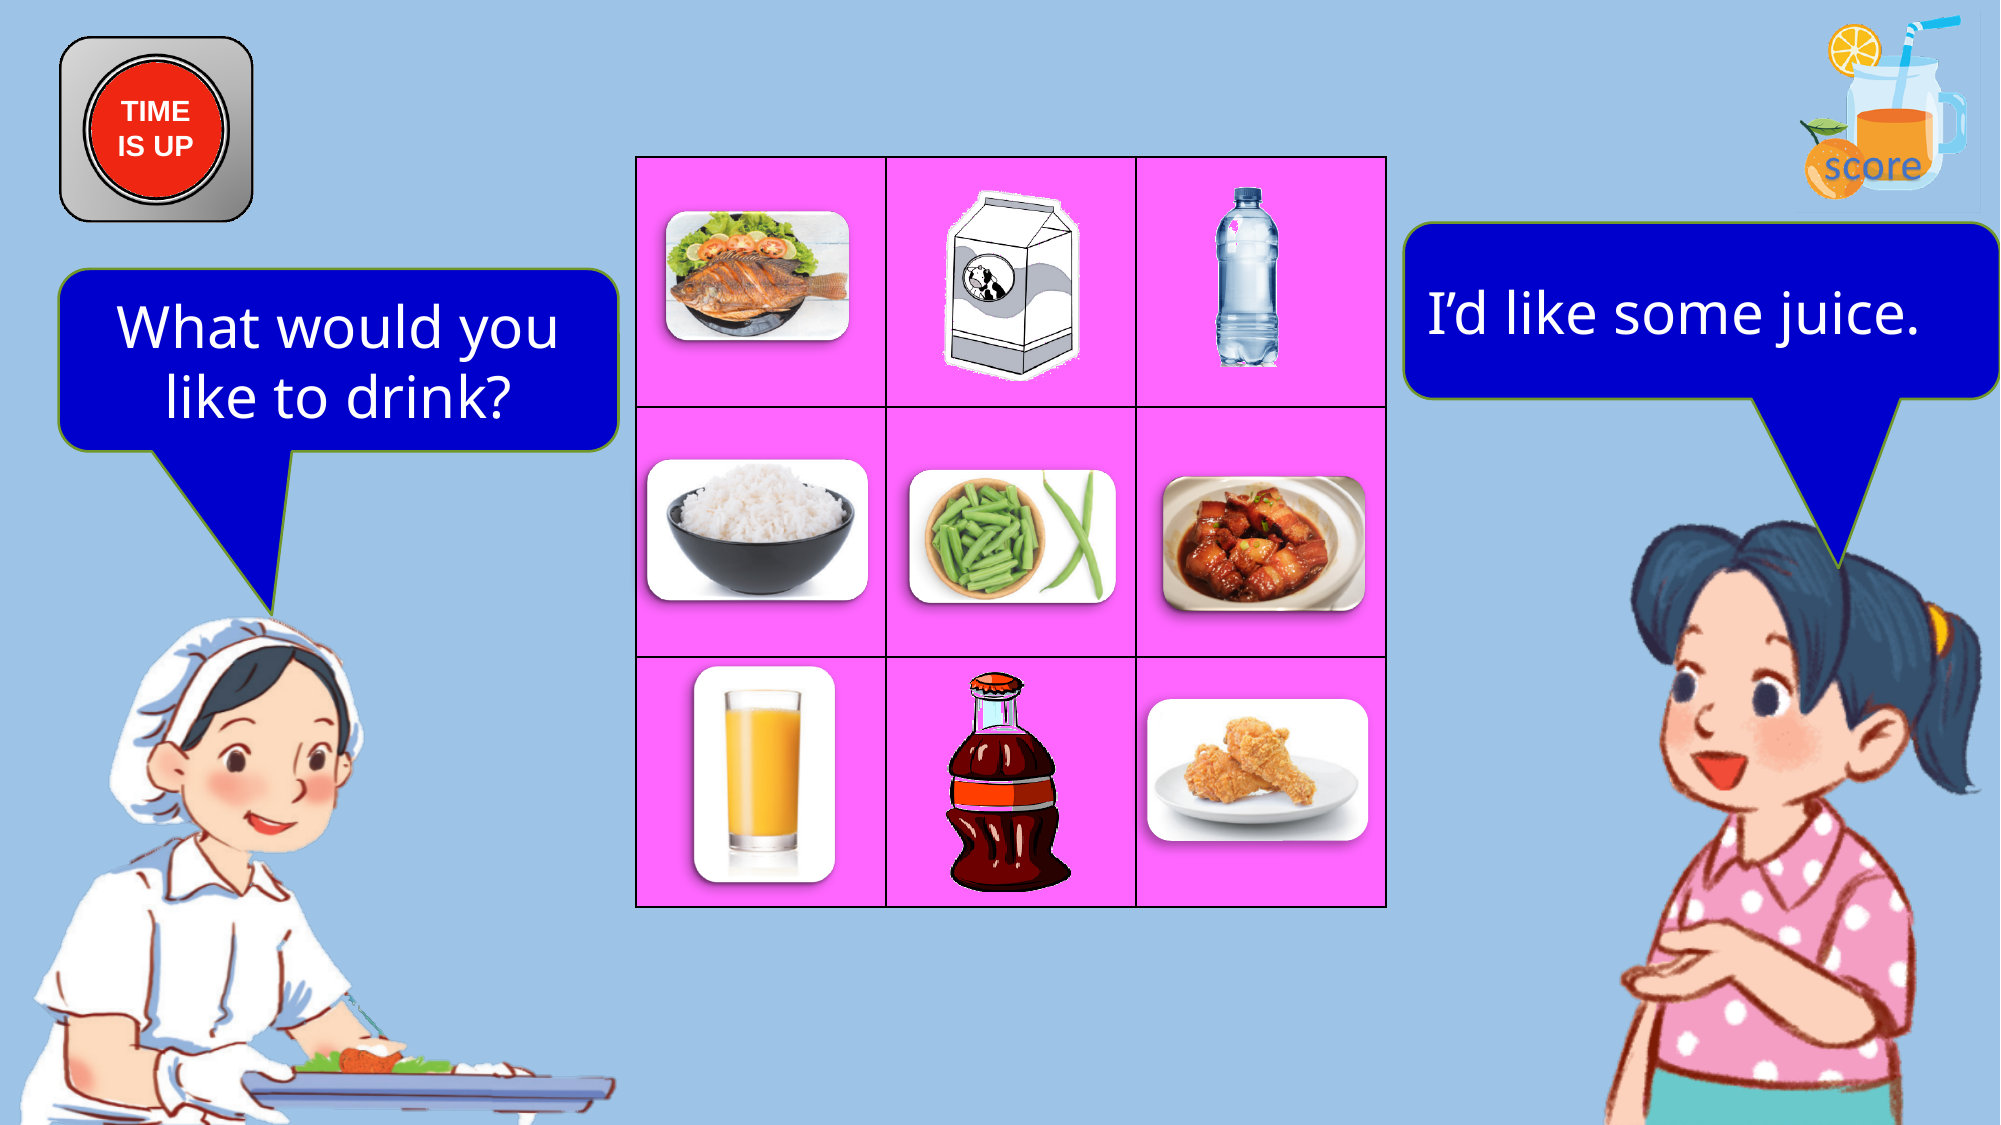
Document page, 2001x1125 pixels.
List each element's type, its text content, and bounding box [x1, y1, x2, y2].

picture [639, 455, 872, 608]
table_cell [887, 408, 1135, 656]
picture [1793, 11, 1981, 223]
picture [903, 466, 1119, 609]
picture [937, 190, 1085, 381]
table_cell [1137, 408, 1385, 656]
picture [659, 207, 853, 347]
picture [0, 594, 636, 1125]
picture [939, 672, 1076, 892]
text_box I’d like some juice. [1403, 222, 2000, 467]
table_header [637, 158, 885, 406]
table_cell [1137, 658, 1385, 906]
picture [1156, 472, 1369, 618]
table_cell [637, 408, 885, 656]
picture [1147, 699, 1369, 841]
picture [1544, 467, 2000, 1125]
table_header [887, 158, 1135, 406]
text_box What would you like to drink? [58, 268, 619, 594]
table_cell [637, 658, 885, 906]
table_cell [887, 658, 1135, 906]
picture [1169, 177, 1323, 367]
picture [58, 35, 254, 223]
table_header [1137, 158, 1385, 406]
picture [685, 661, 840, 891]
